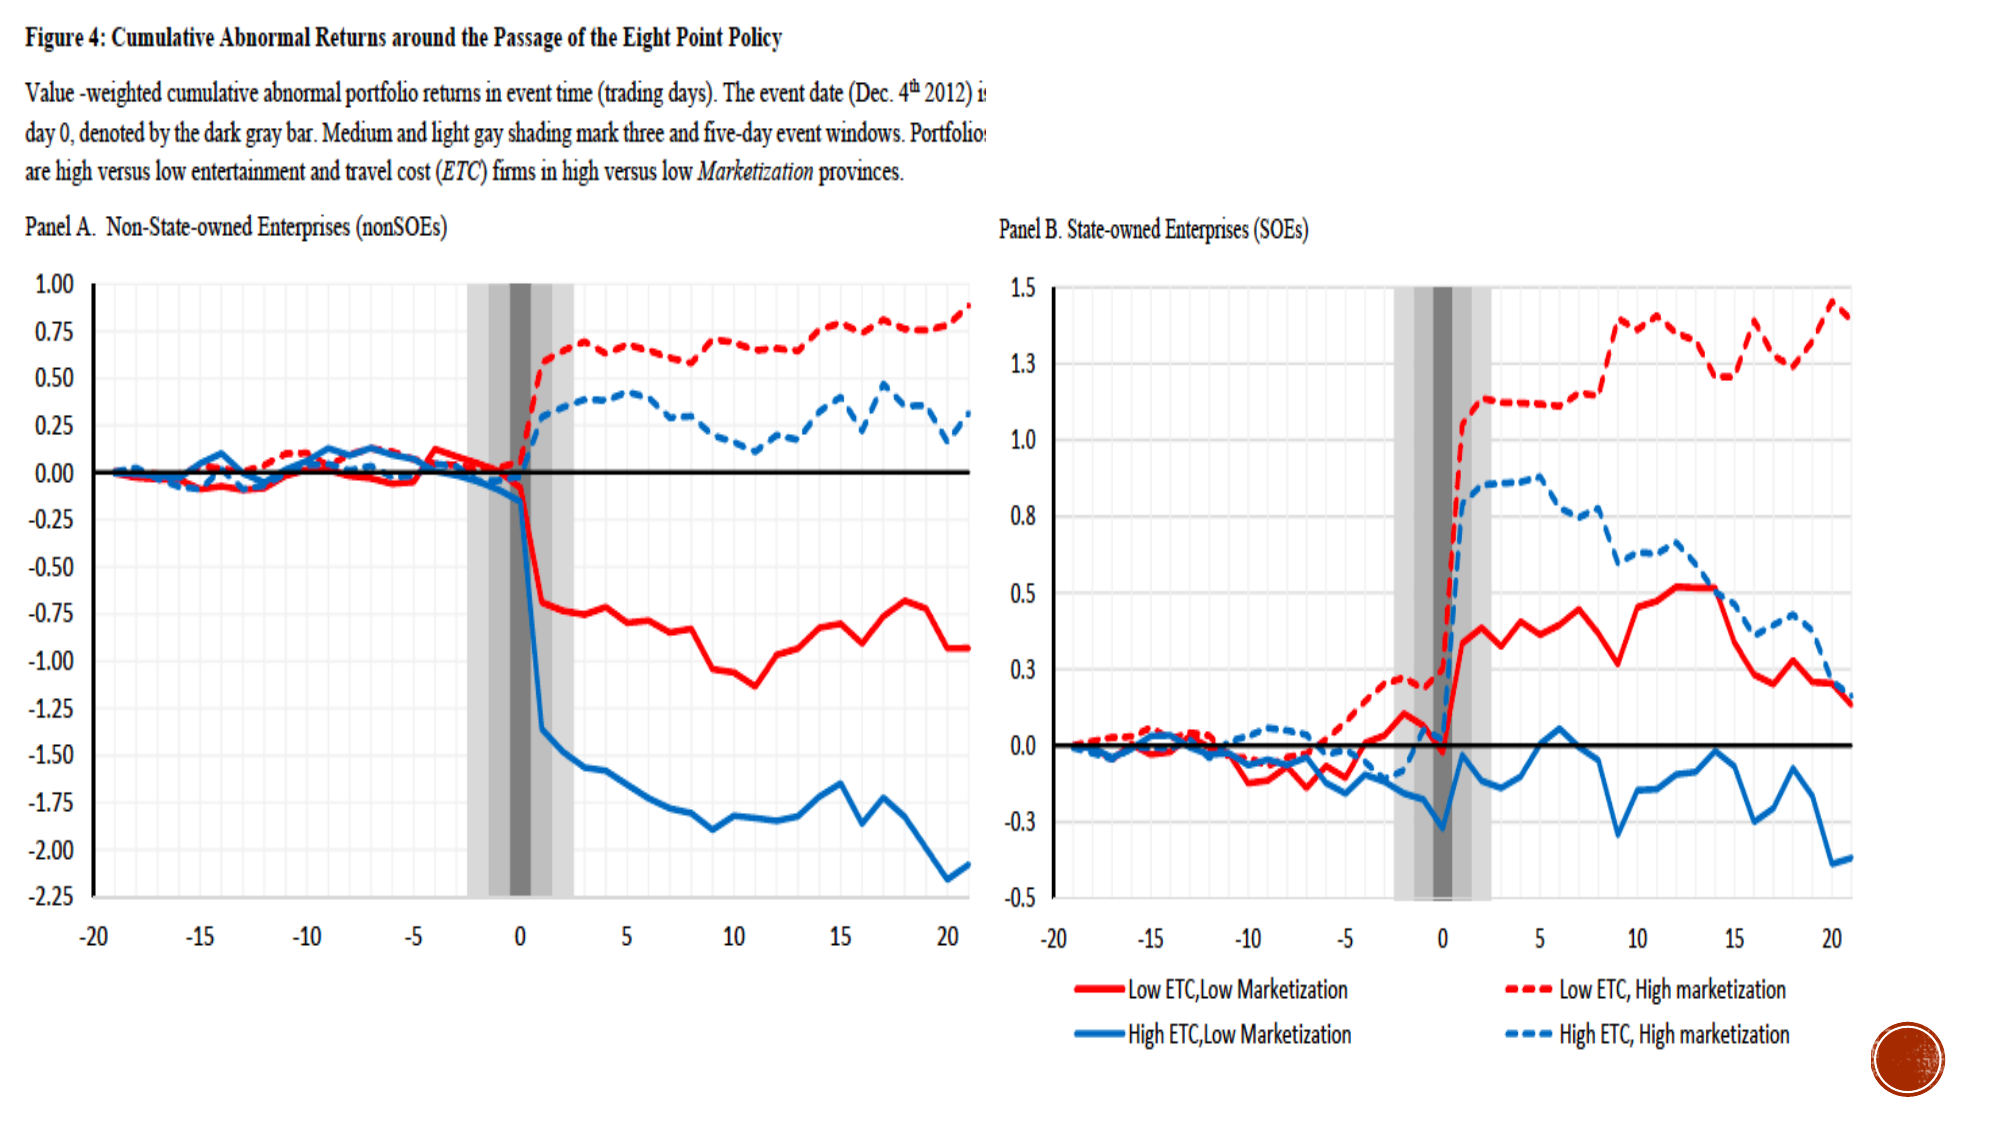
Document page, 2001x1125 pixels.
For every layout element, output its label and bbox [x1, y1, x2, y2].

picture [986, 190, 1871, 1075]
list [19, 20, 984, 983]
